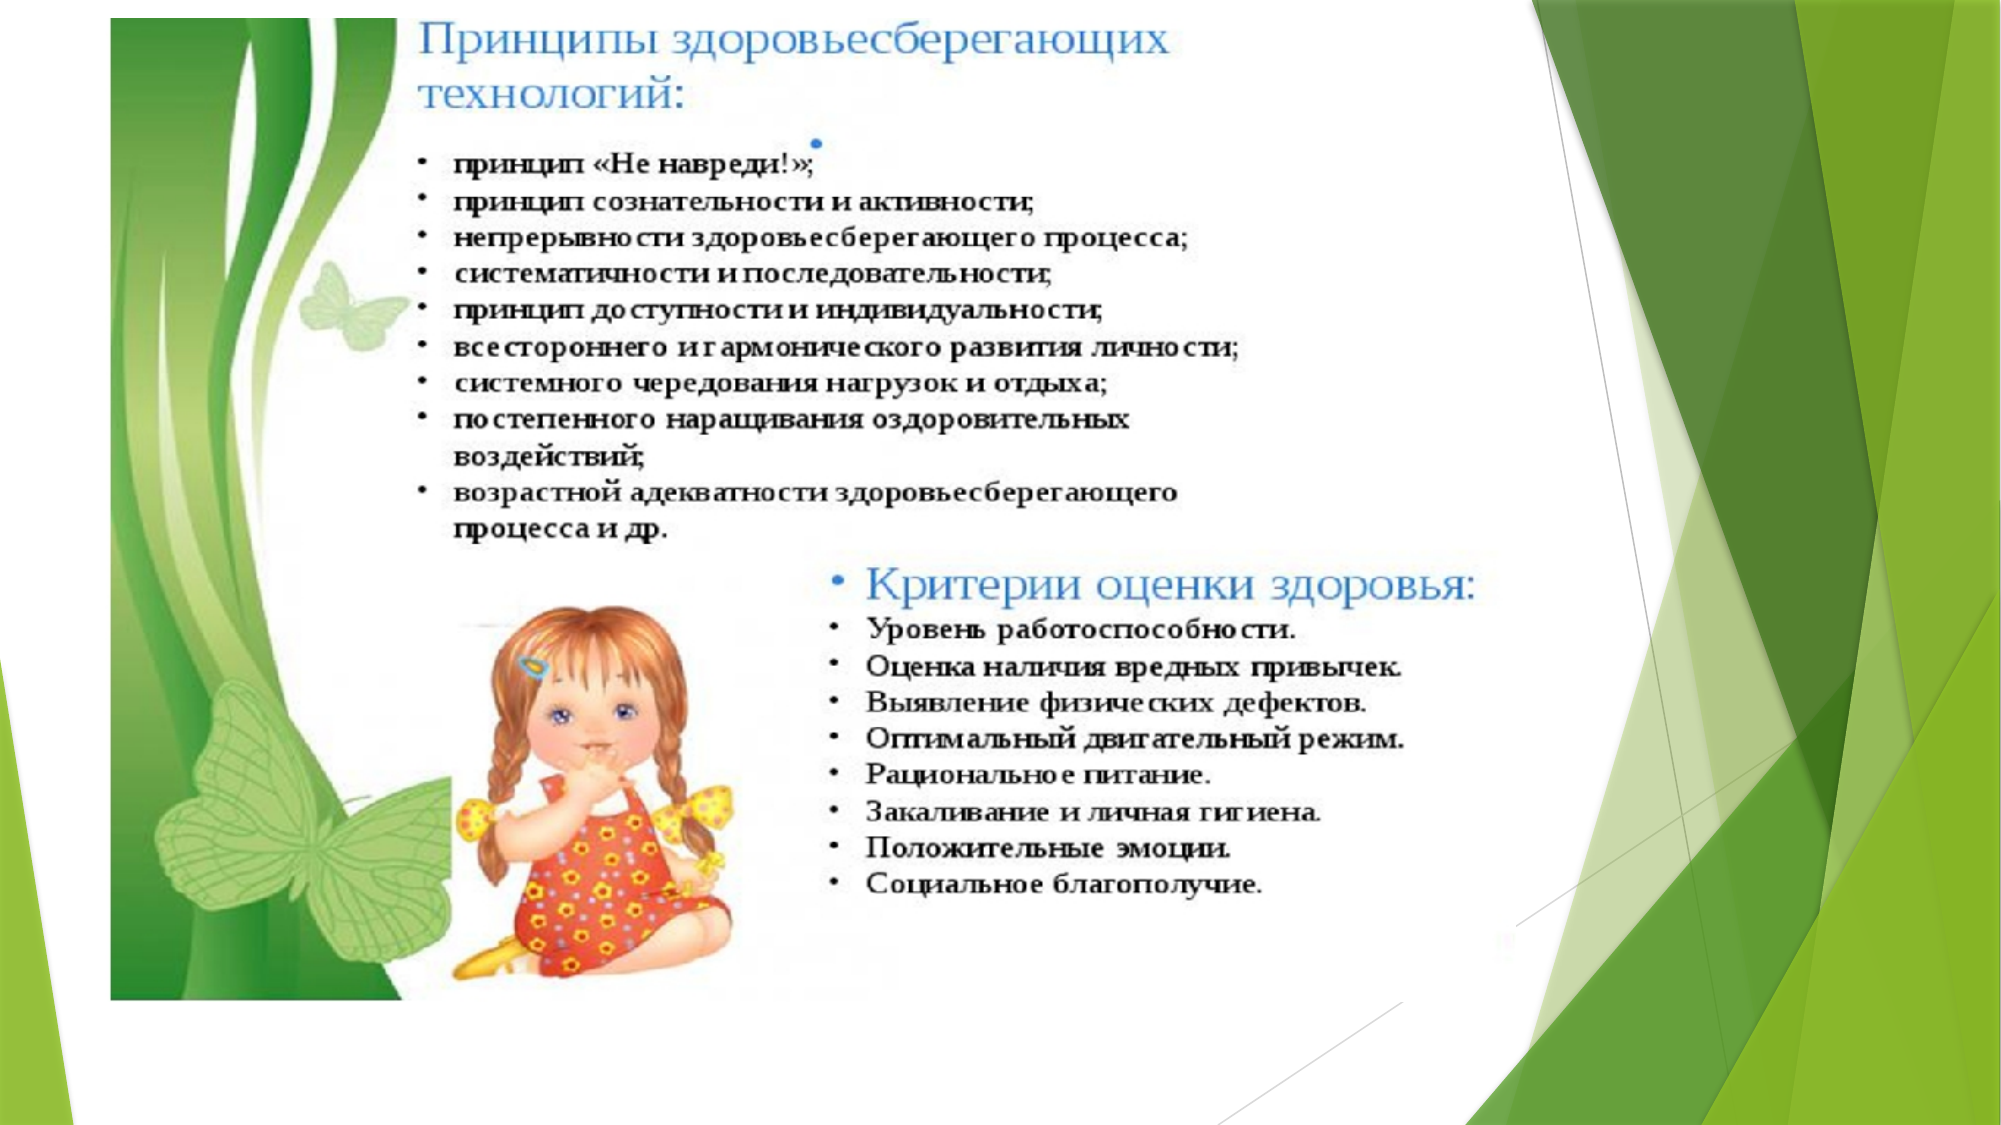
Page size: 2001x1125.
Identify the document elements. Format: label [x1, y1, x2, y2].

picture [104, 18, 1517, 1003]
